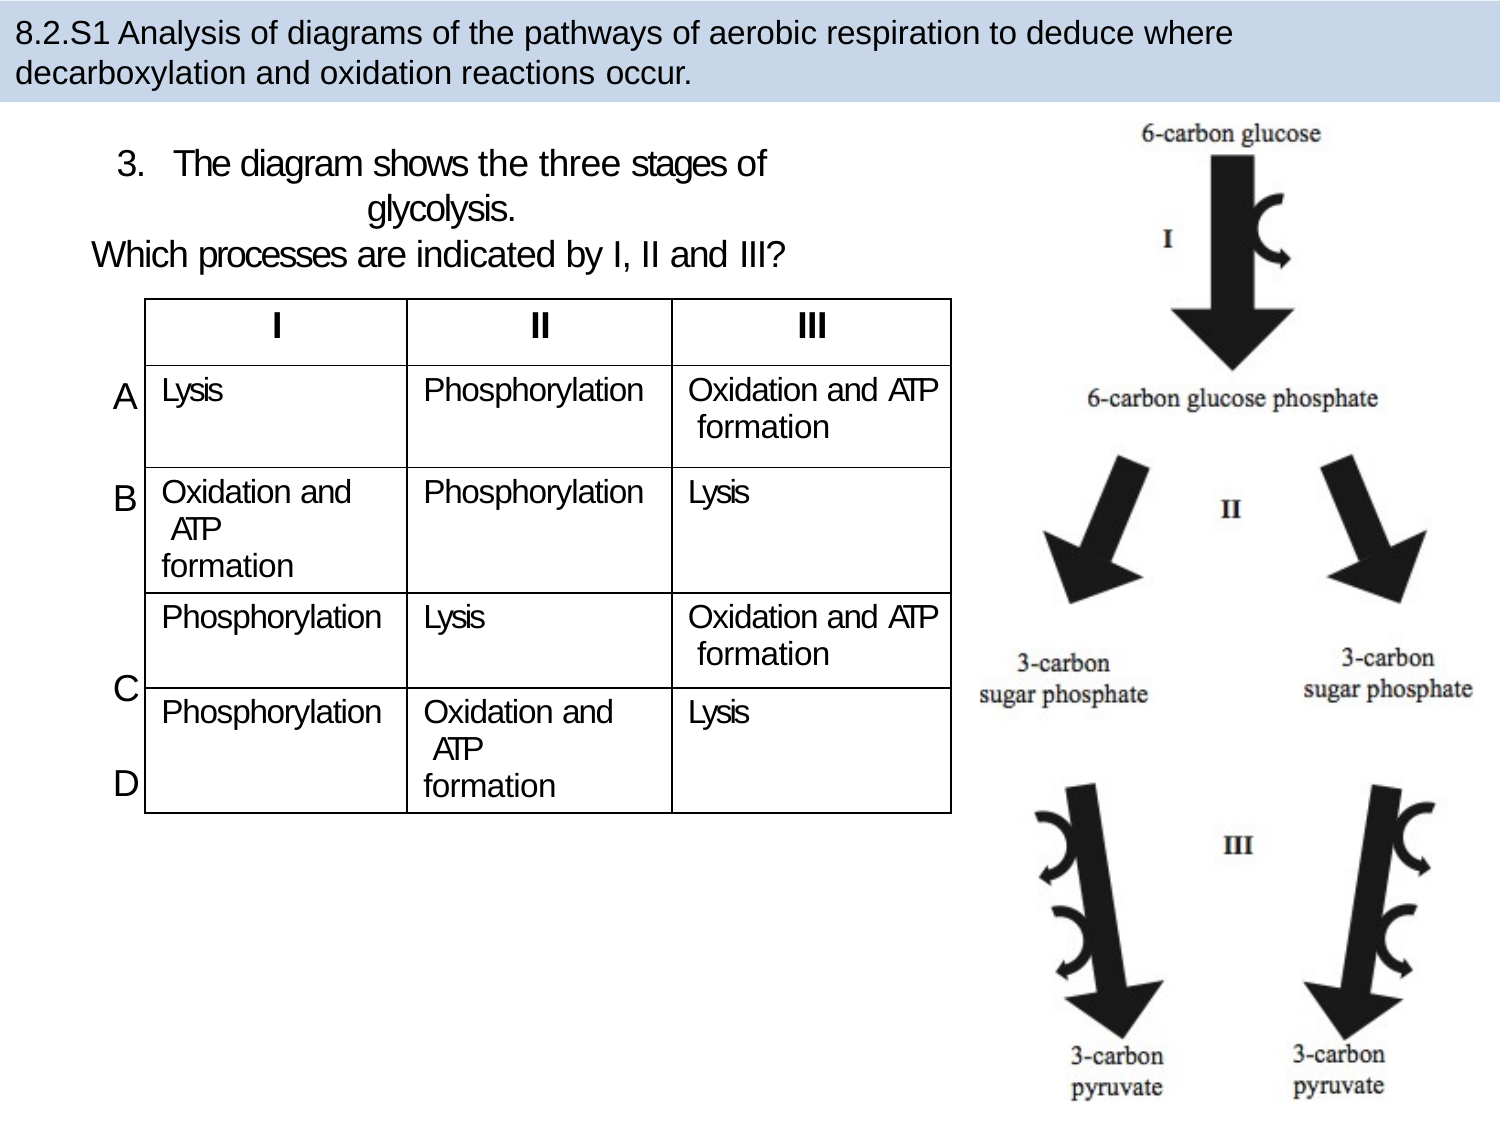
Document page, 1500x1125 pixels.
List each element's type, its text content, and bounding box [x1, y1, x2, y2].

table_cell Lysis [673, 689, 950, 812]
text_box A B C D [110, 369, 139, 804]
table_cell Lysis [673, 468, 950, 592]
table_cell Oxidation and ATP formation [146, 468, 406, 592]
table_cell Lysis [408, 594, 671, 687]
table_cell Oxidation and ATP formation [673, 594, 950, 687]
table_header II [408, 300, 671, 365]
table_cell Phosphorylation [408, 366, 671, 467]
table_cell Phosphorylation [408, 468, 671, 592]
table_cell Oxidation and ATP formation [673, 366, 950, 467]
title 3. The diagram shows the three stages of glycolysis. Which processes are indicated by I, II and III? [38, 137, 846, 328]
text_box 8.2.S1 Analysis of diagrams of the pathways of aerobic respiration to deduce where decarboxylation and oxidation reactions occur. [12, 8, 1247, 91]
table_header III [673, 300, 950, 365]
table_cell Lysis [146, 366, 406, 467]
text_box [0, 0, 1500, 103]
table_header I [146, 300, 406, 365]
table_cell Phosphorylation [146, 594, 406, 687]
table_cell Phosphorylation [146, 689, 406, 812]
text_box [979, 122, 1475, 1104]
table_cell Oxidation and ATP formation [408, 689, 671, 812]
